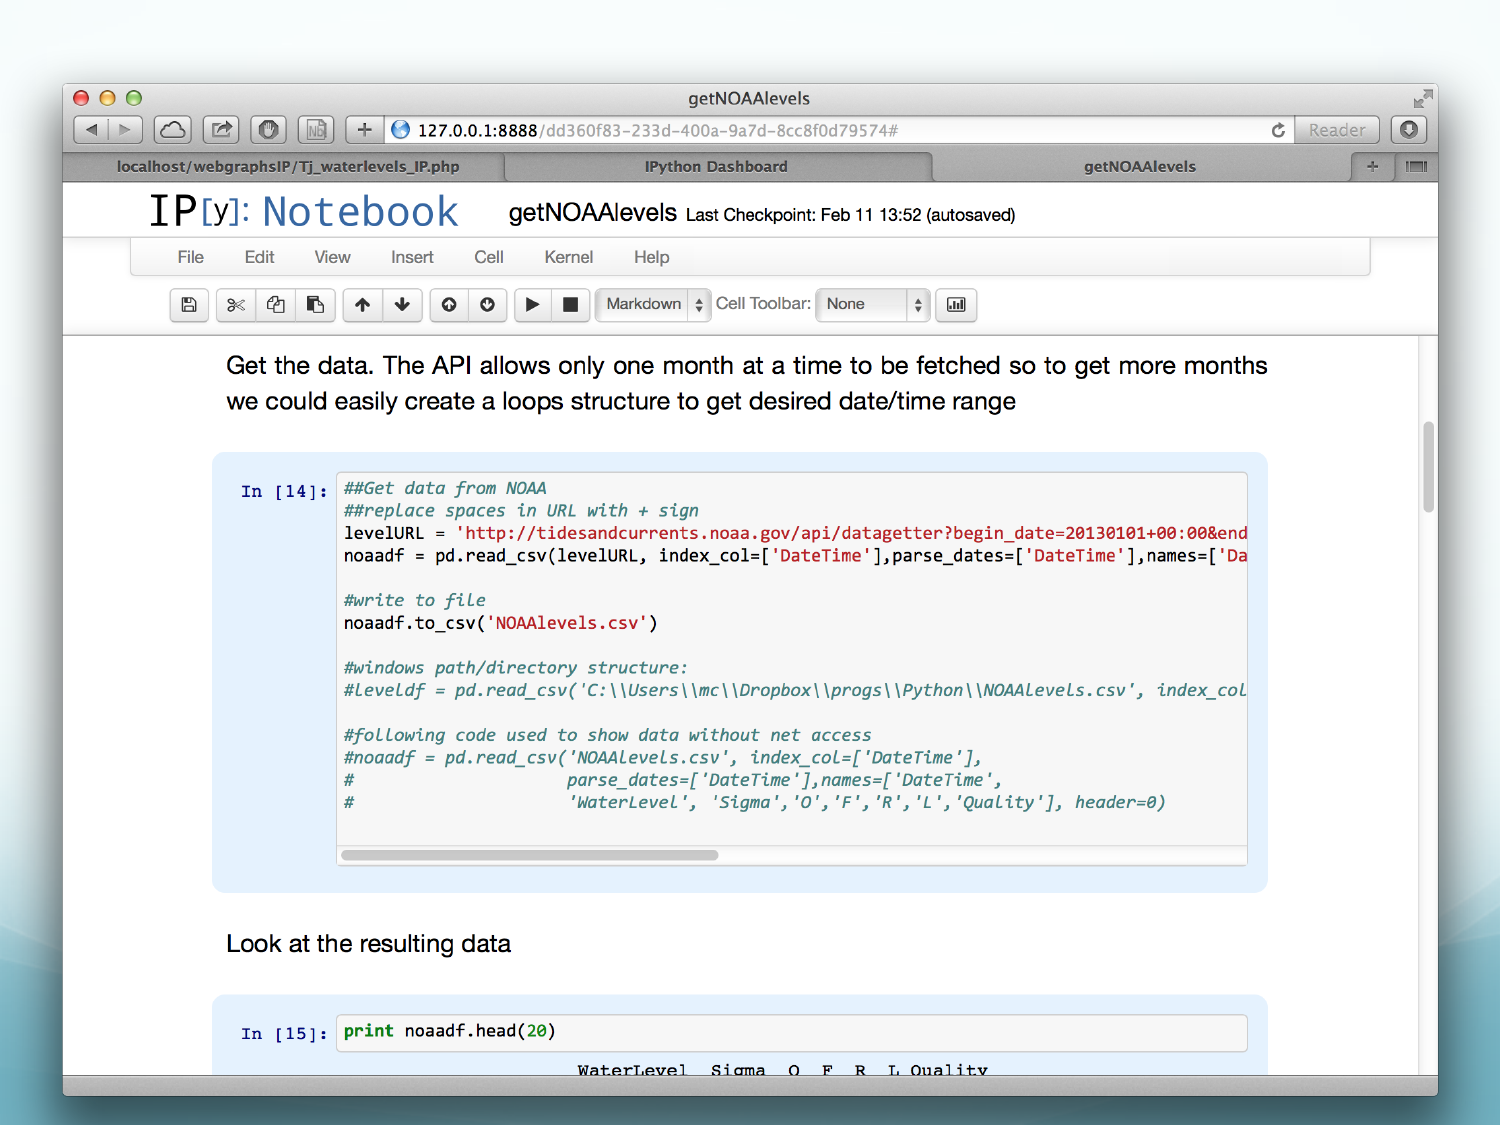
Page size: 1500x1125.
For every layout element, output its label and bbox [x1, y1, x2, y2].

list [0, 36, 1500, 1125]
